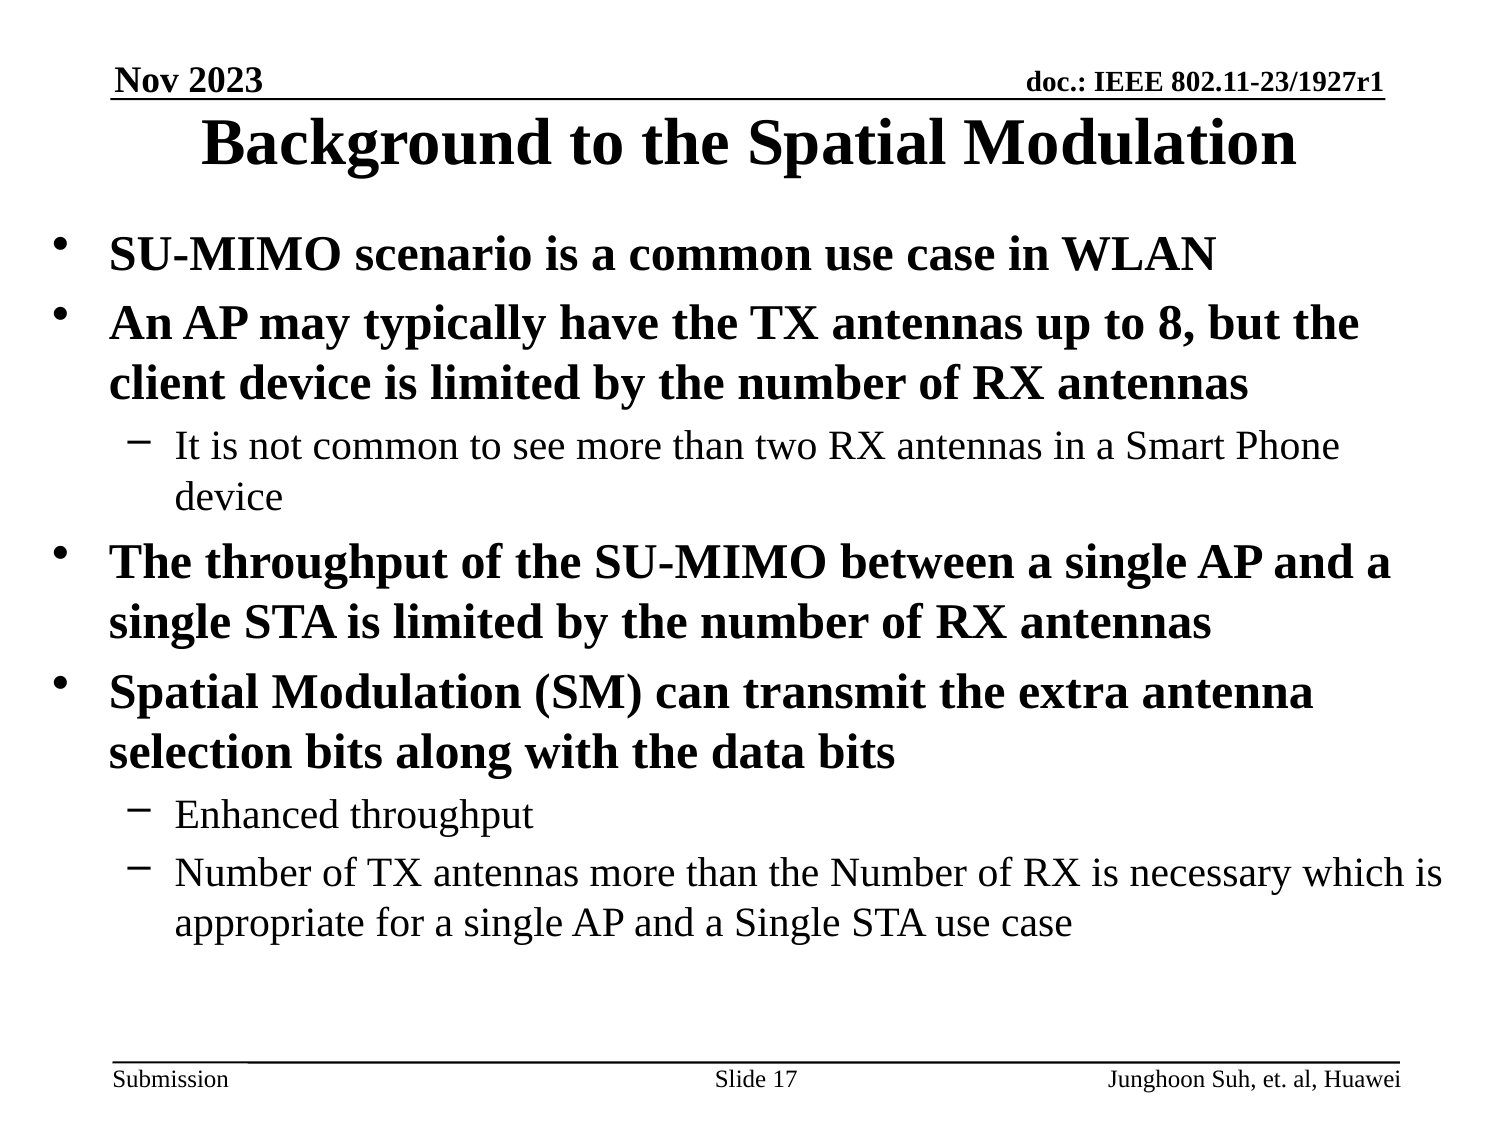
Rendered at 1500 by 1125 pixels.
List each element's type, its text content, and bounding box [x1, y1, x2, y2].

footer Junghoon Suh, et. al, Huawei [1104, 1061, 1402, 1093]
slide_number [114, 54, 265, 101]
title Background to the Spatial Modulation [112, 99, 1388, 175]
slide_number Slide 17 [712, 1061, 800, 1093]
list SU-MIMO scenario is a common use case in WLAN An AP may typically have the TX antennas up to 8, but the client device is limited by the number of RX antennas It is not common to see more than two RX antennas in a Smart Phone device The throughput of the SU-MIMO between a single AP and a single STA is limited by the number of RX antennas Spatial Modulation (SM) can transmit the extra antenna selection bits along with the data bits Enhanced throughput Number of TX antennas more than the Number of RX is necessary which is appropriate for a single AP and a Single STA use case [37, 212, 1463, 1025]
